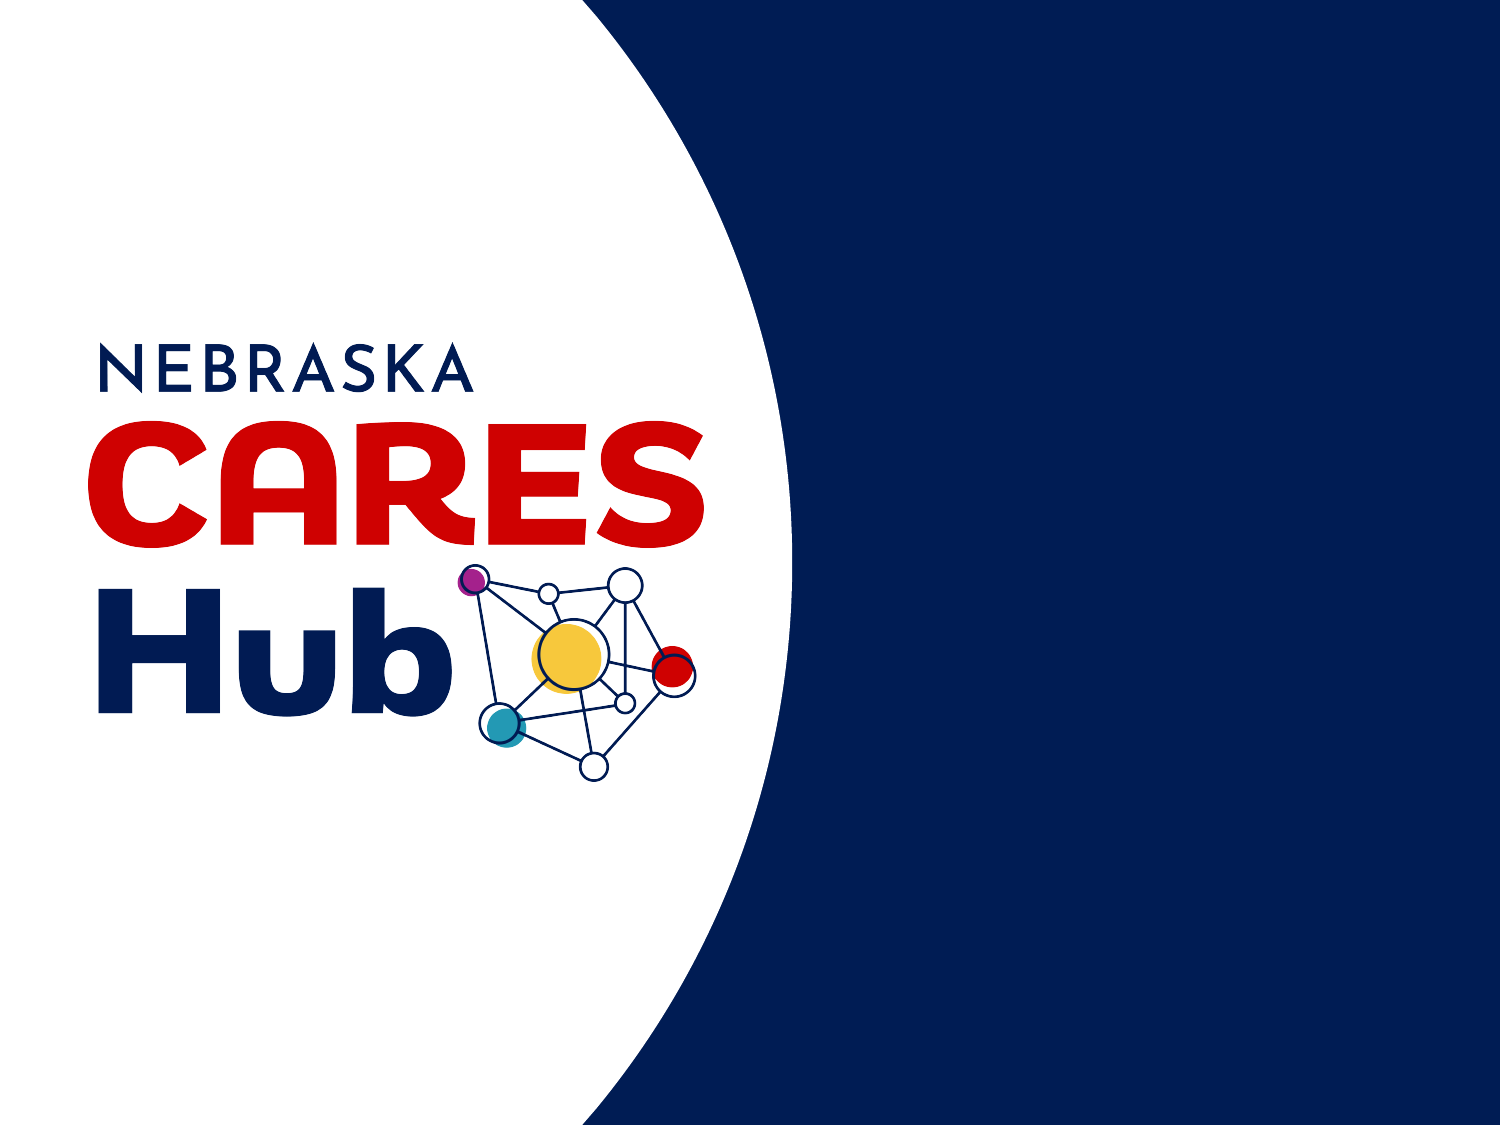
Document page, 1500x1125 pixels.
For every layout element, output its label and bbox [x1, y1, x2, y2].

picture [88, 342, 704, 782]
